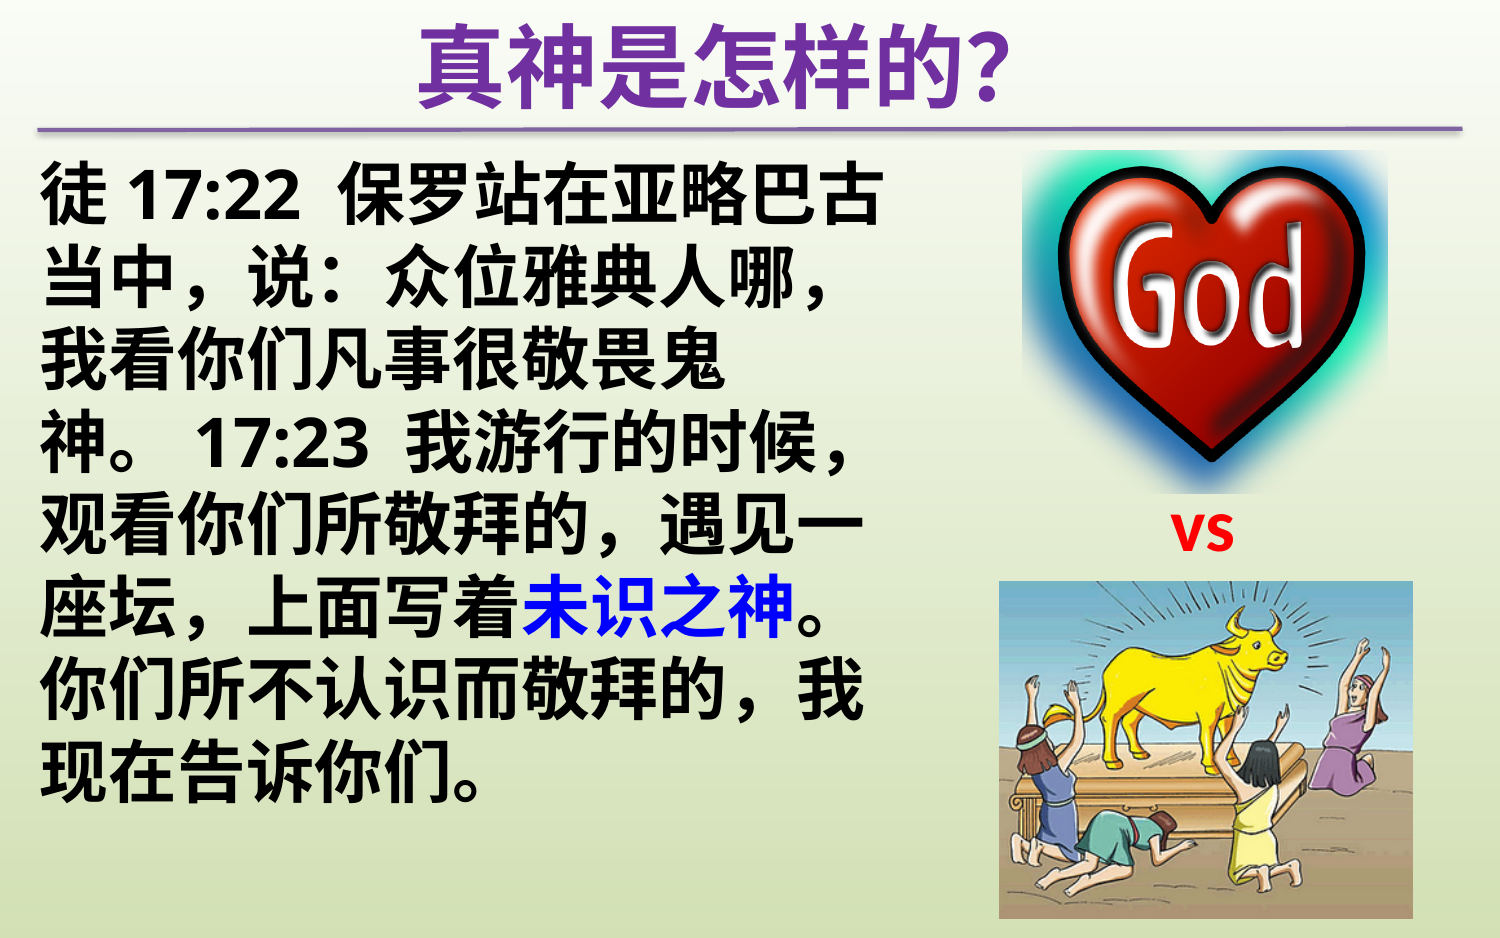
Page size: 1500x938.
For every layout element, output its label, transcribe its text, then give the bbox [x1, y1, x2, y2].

text_box 真神是怎样的？ [399, 2, 1238, 125]
picture [1021, 149, 1388, 494]
picture [999, 581, 1413, 920]
text_box 徒17:22 保罗站在亚略巴古当中，说：众位雅典人哪，我看你们凡事很敬畏鬼神。17:23 我游行的时候，观看你们所敬拜的，遇见一座坛，上面写着未识之神。你们所不认识而敬拜的，我现在告诉你们。 [24, 143, 938, 763]
text_box vs [1155, 502, 1251, 574]
